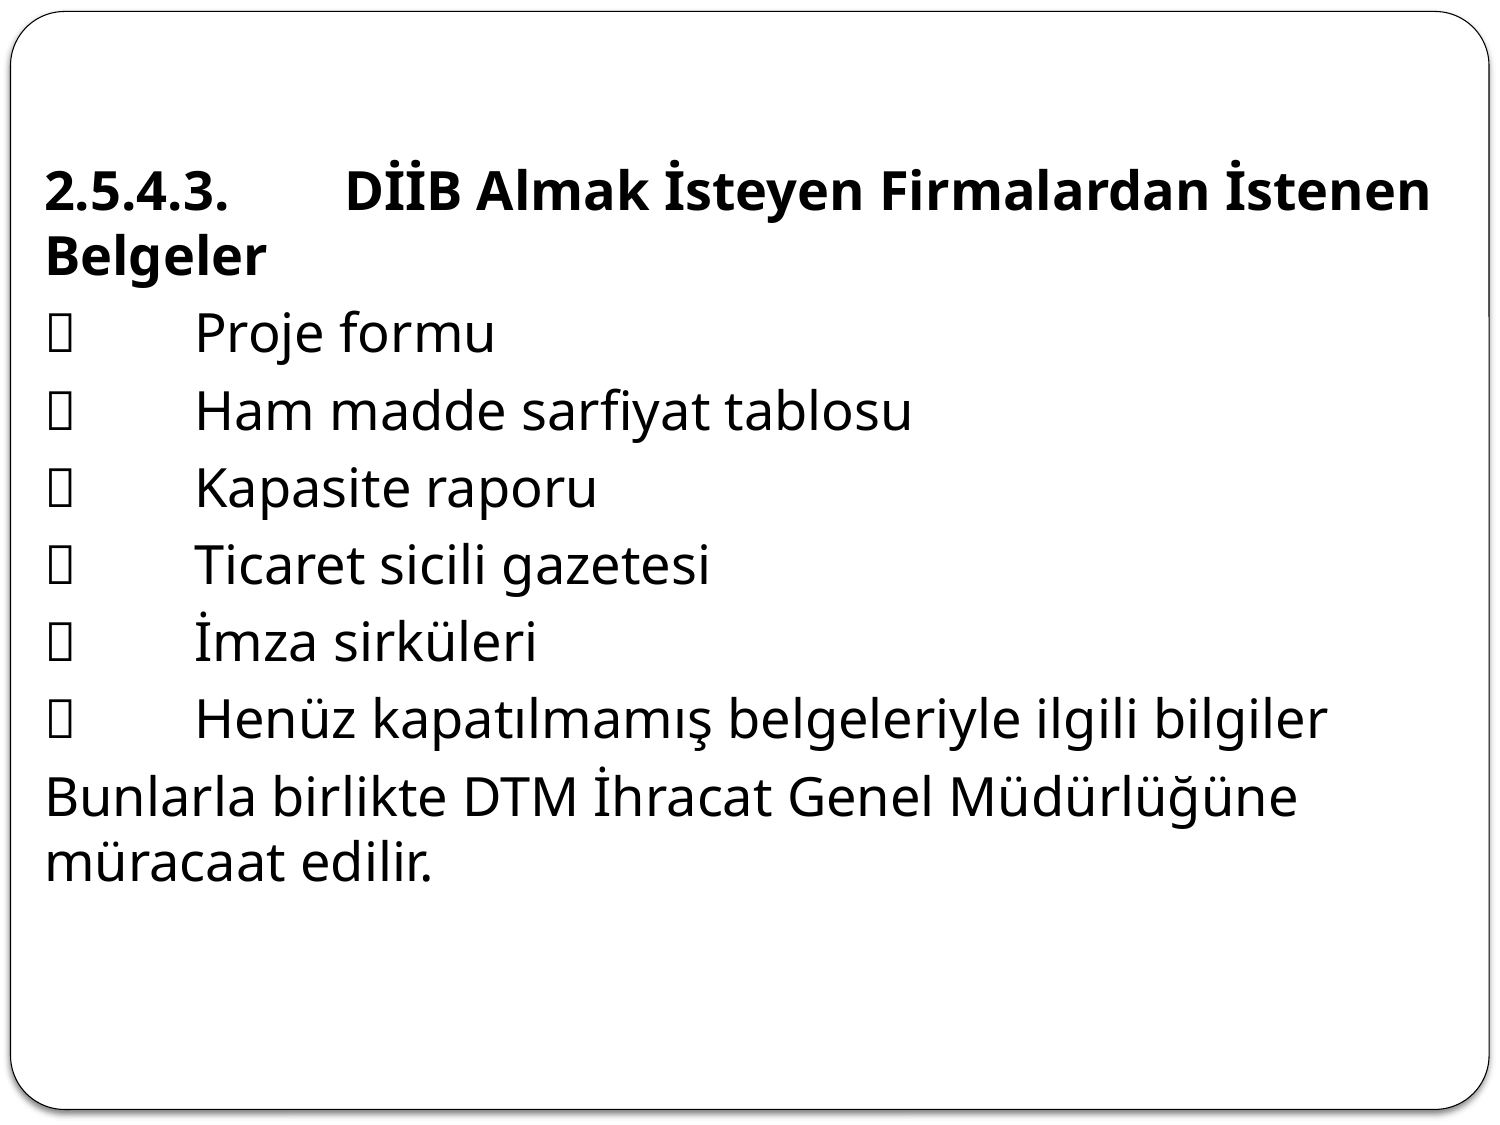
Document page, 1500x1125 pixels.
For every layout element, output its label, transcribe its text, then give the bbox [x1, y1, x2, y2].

list 2.5.4.3. DİİB Almak İsteyen Firmalardan İstenen Belgeler  Proje formu  Ham madde sarfiyat tablosu  Kapasite raporu  Ticaret sicili gazetesi  İmza sirküleri  Henüz kapatılmamış belgeleriyle ilgili bilgiler Bunlarla birlikte DTM İhracat Genel Müdürlüğüne müracaat edilir. [29, 149, 1471, 1035]
